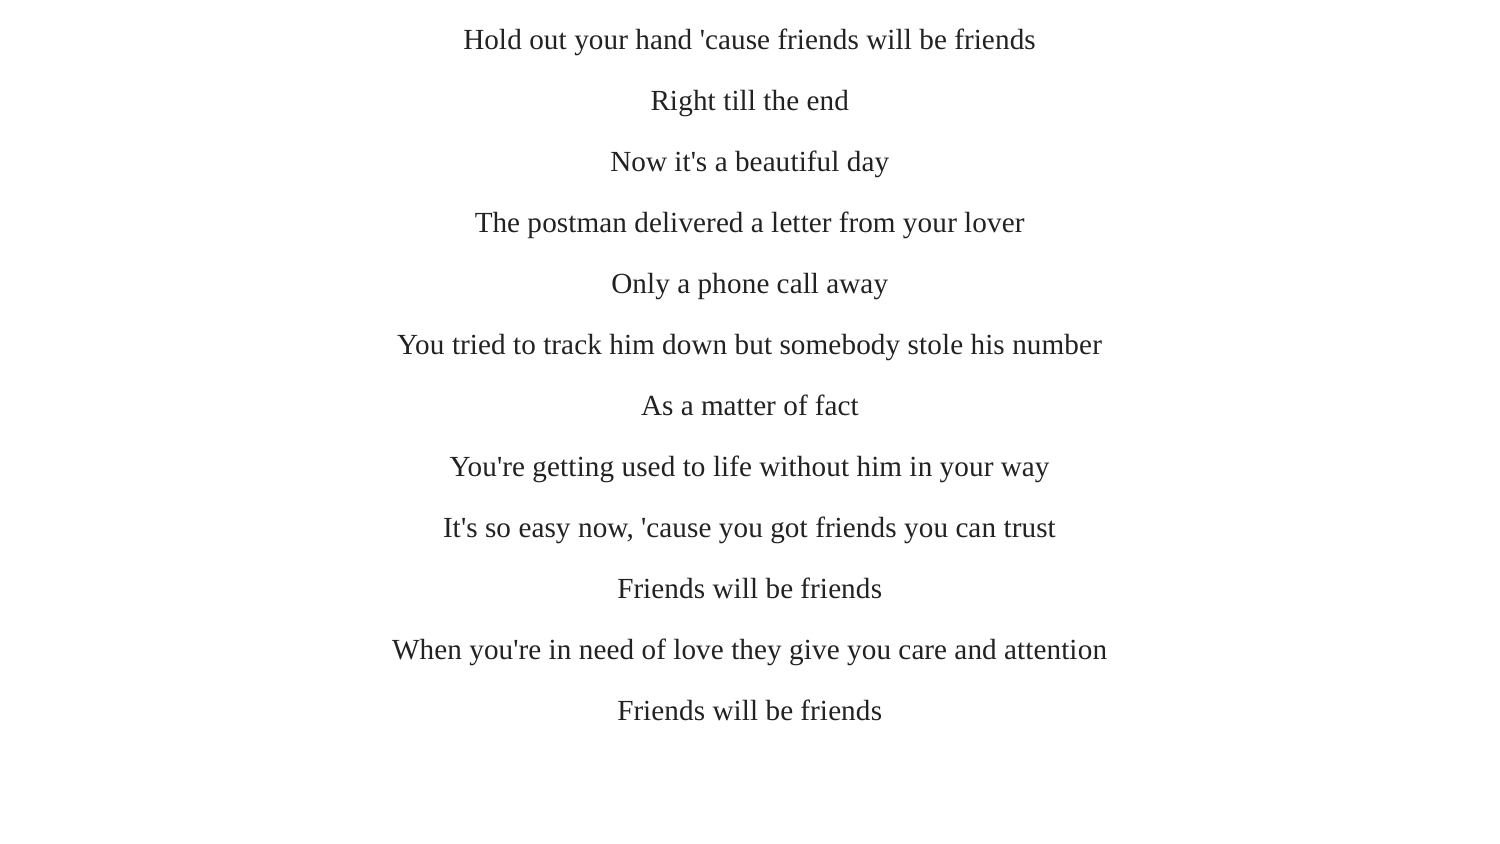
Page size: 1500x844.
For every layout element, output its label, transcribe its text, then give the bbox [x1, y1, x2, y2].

list Hold out your hand 'cause friends will be friends Right till the end Now it's a beautiful day The postman delivered a letter from your lover Only a phone call away You tried to track him down but somebody stole his number As a matter of fact You're getting used to life without him in your way It's so easy now, 'cause you got friends you can trust Friends will be friends When you're in need of love they give you care and attention Friends will be friends [51, 0, 1449, 834]
